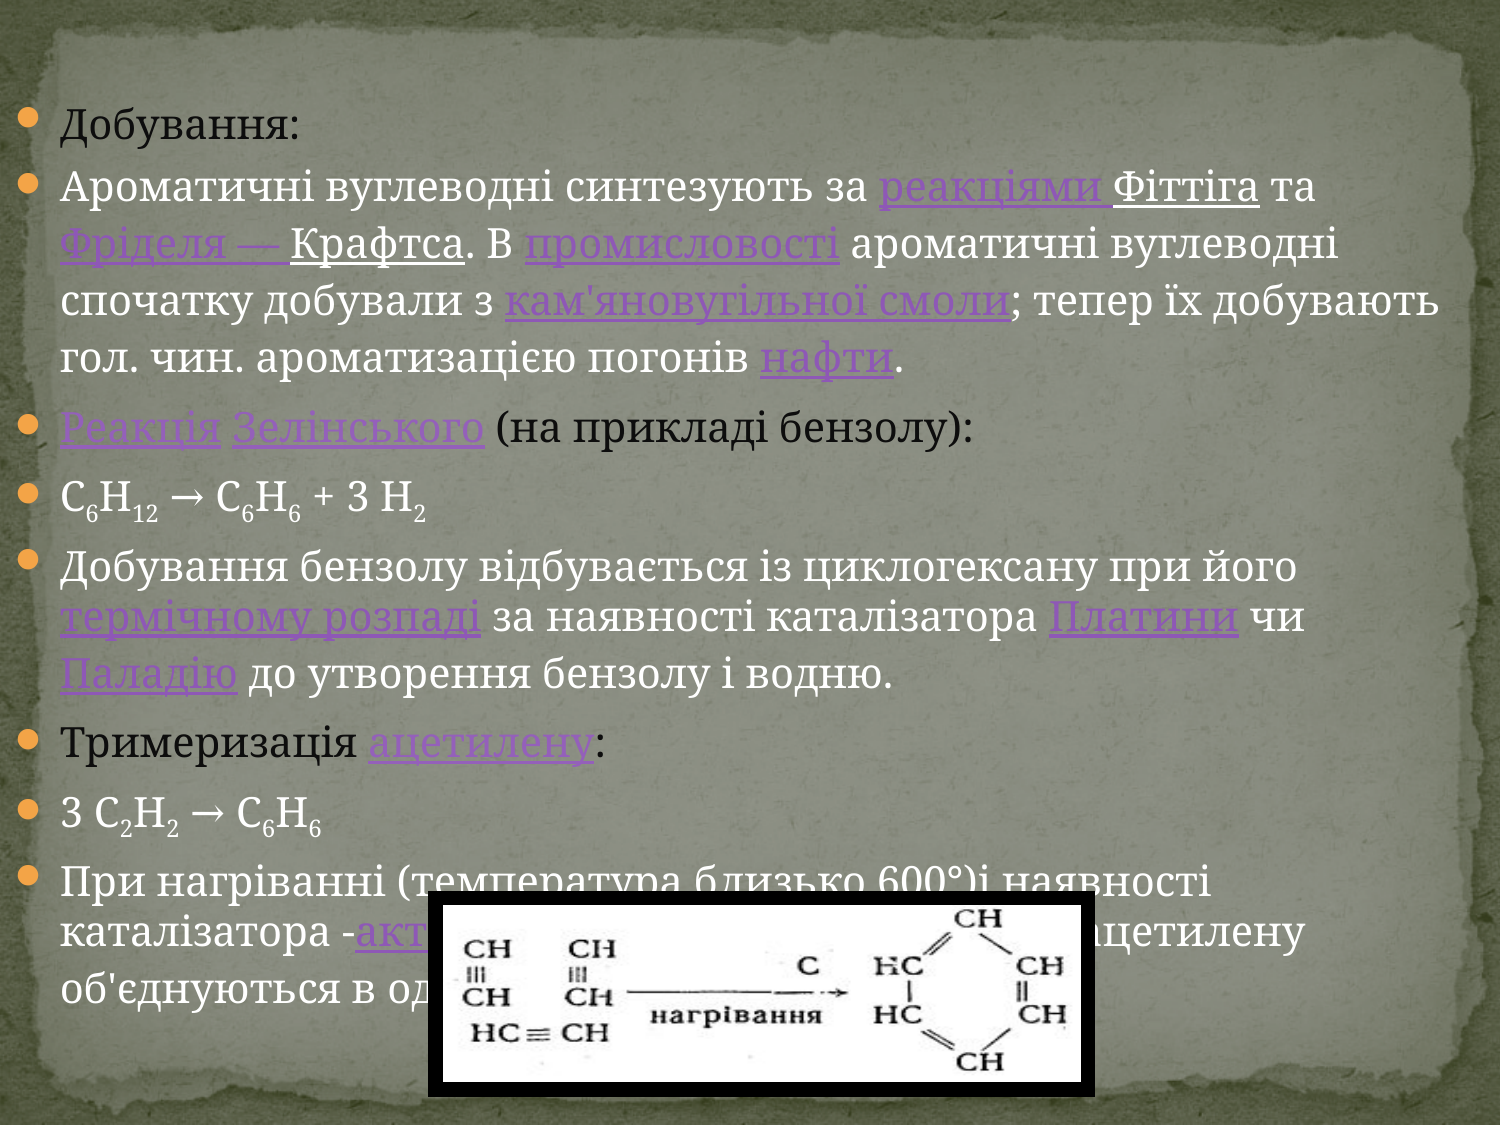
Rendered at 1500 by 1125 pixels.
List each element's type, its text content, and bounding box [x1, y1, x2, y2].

picture [442, 904, 1082, 1084]
list Добування: Ароматичні вуглеводні синтезують за реакціями Фіттіга та Фріделя — Крафтса. В промисловості ароматичні вуглеводні спочатку добували з кам'яновугільної смоли; тепер їх добувають гол. чин. ароматизацією погонів нафти. Реакція Зелінського (на прикладі бензолу): C6H12 → C6H6 + 3 H2 Добування бензолу відбувається із циклогексану при його термічному розпаді за наявності каталізатора Платини чи Паладію до утворення бензолу і водню. Тримеризація ацетилену: 3 C2H2 → C6H6 При нагріванні (температура близько 600°)і наявності каталізатора -активованого вугілля 3 молекули ацетилену об'єднуються в одну молекулу бензолу. [0, 90, 1459, 1083]
